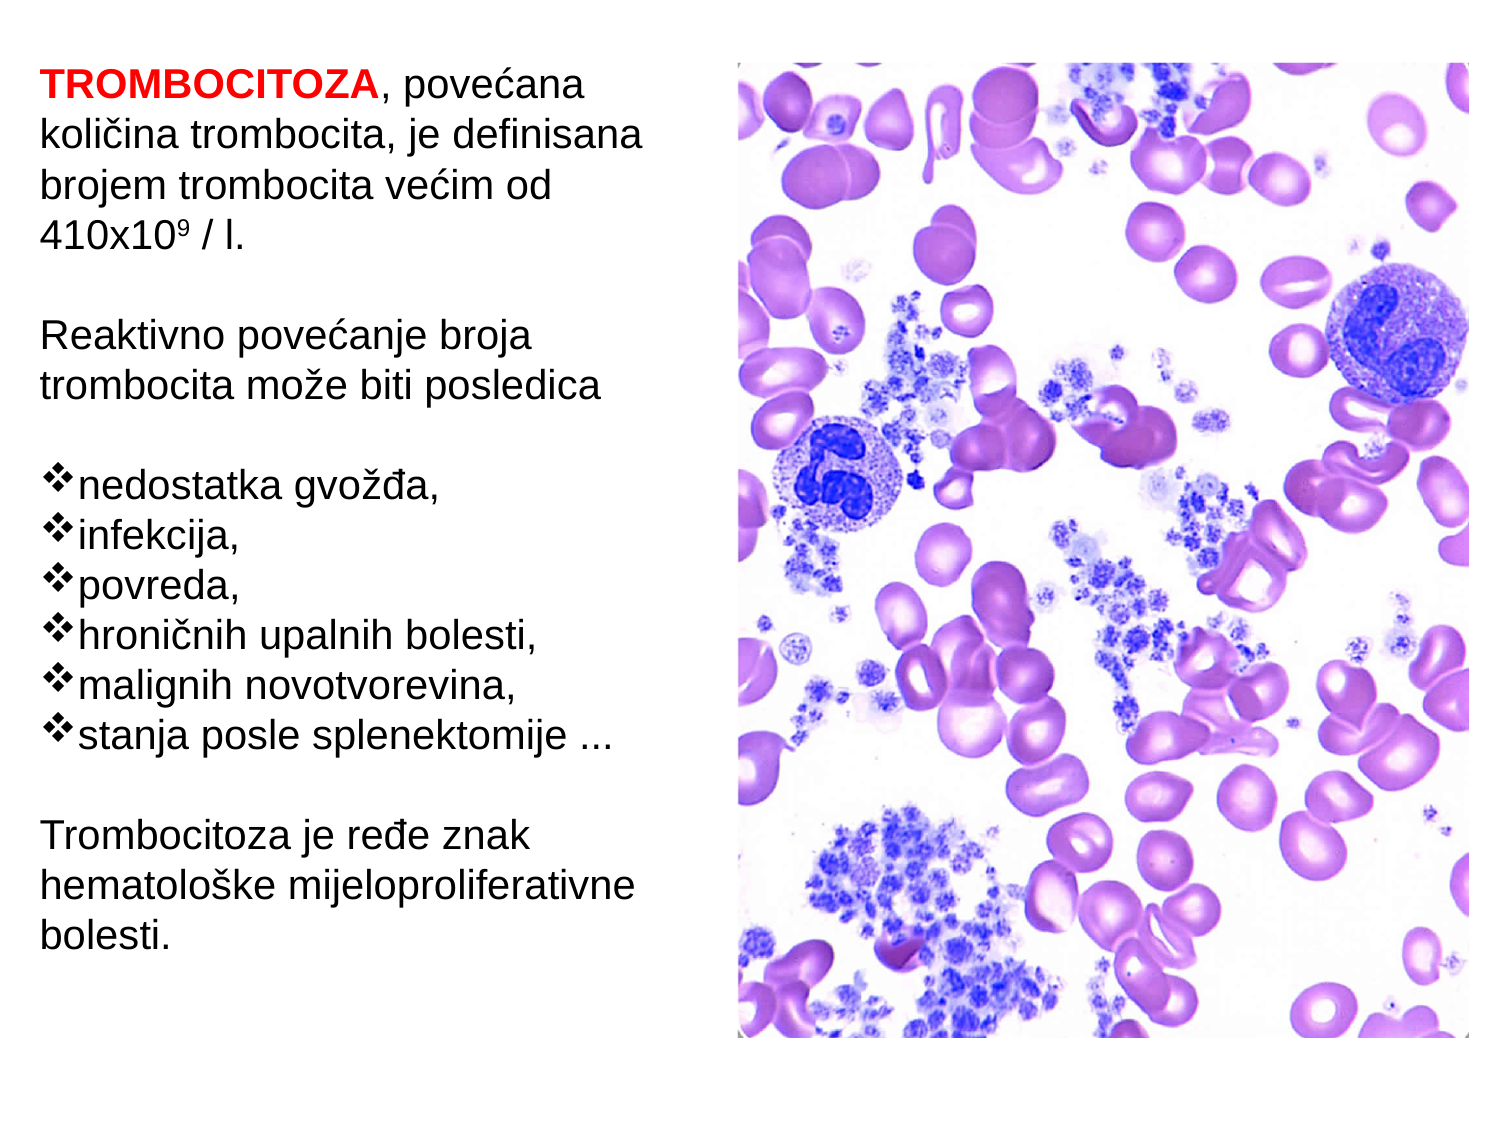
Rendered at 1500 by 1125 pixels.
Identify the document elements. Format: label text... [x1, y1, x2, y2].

picture [615, 64, 1500, 1037]
text_box TROMBOCITOZA, povećana količina trombocita, je definisana brojem trombocita većim od 410x109 / l. Reaktivno povećanje broja trombocita može biti posledica nedostatka gvožđa, infekcija, povreda, hroničnih upalnih bolesti, malignih novotvorevina, stanja posle splenektomije ... Trombocitoza je ređe znak hematološke mijeloproliferativne bolesti. [24, 49, 688, 1011]
